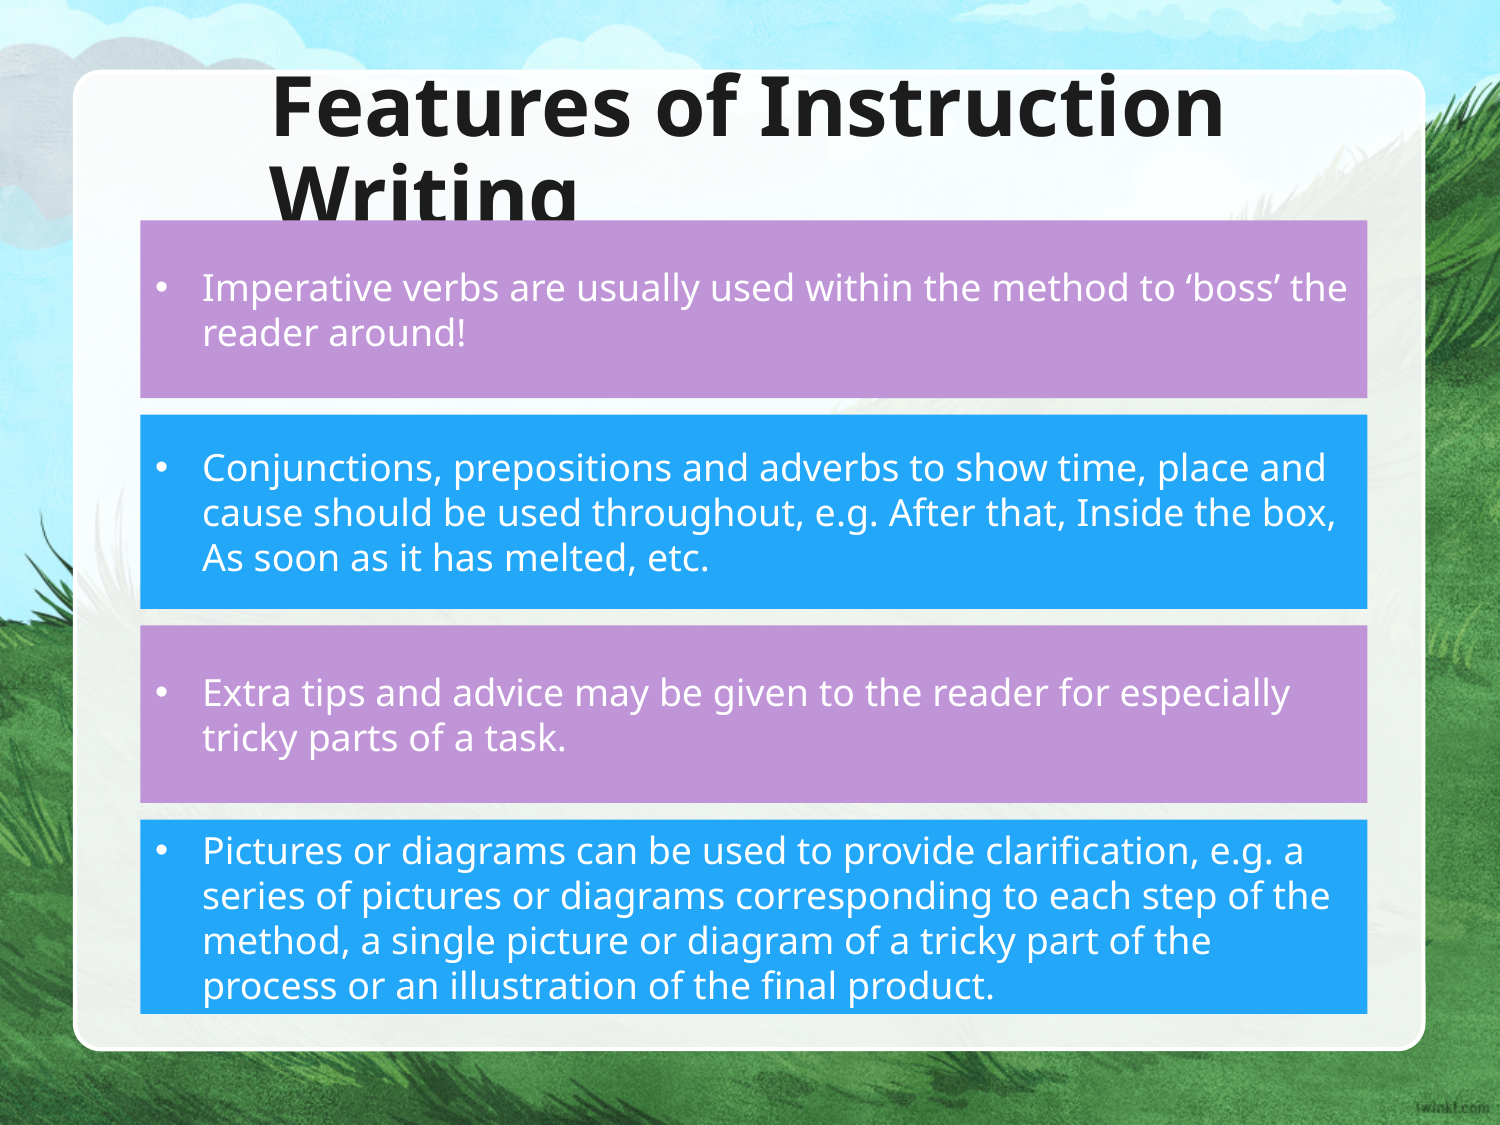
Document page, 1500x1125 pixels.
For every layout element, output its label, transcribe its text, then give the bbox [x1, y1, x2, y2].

title Features of Instruction Writing [73, 71, 1426, 238]
picture [0, 0, 1500, 1125]
text_box Conjunctions, prepositions and adverbs to show time, place and cause should be used throughout, e.g. After that, Inside the box, As soon as it has melted, etc. [139, 414, 1368, 610]
text_box Imperative verbs are usually used within the method to ‘boss’ the reader around! [139, 219, 1368, 399]
text_box Extra tips and advice may be given to the reader for especially tricky parts of a task. [139, 624, 1368, 804]
text_box Pictures or diagrams can be used to provide clarification, e.g. a series of pictures or diagrams corresponding to each step of the method, a single picture or diagram of a tricky part of the process or an illustration of the final product. [139, 818, 1368, 1015]
